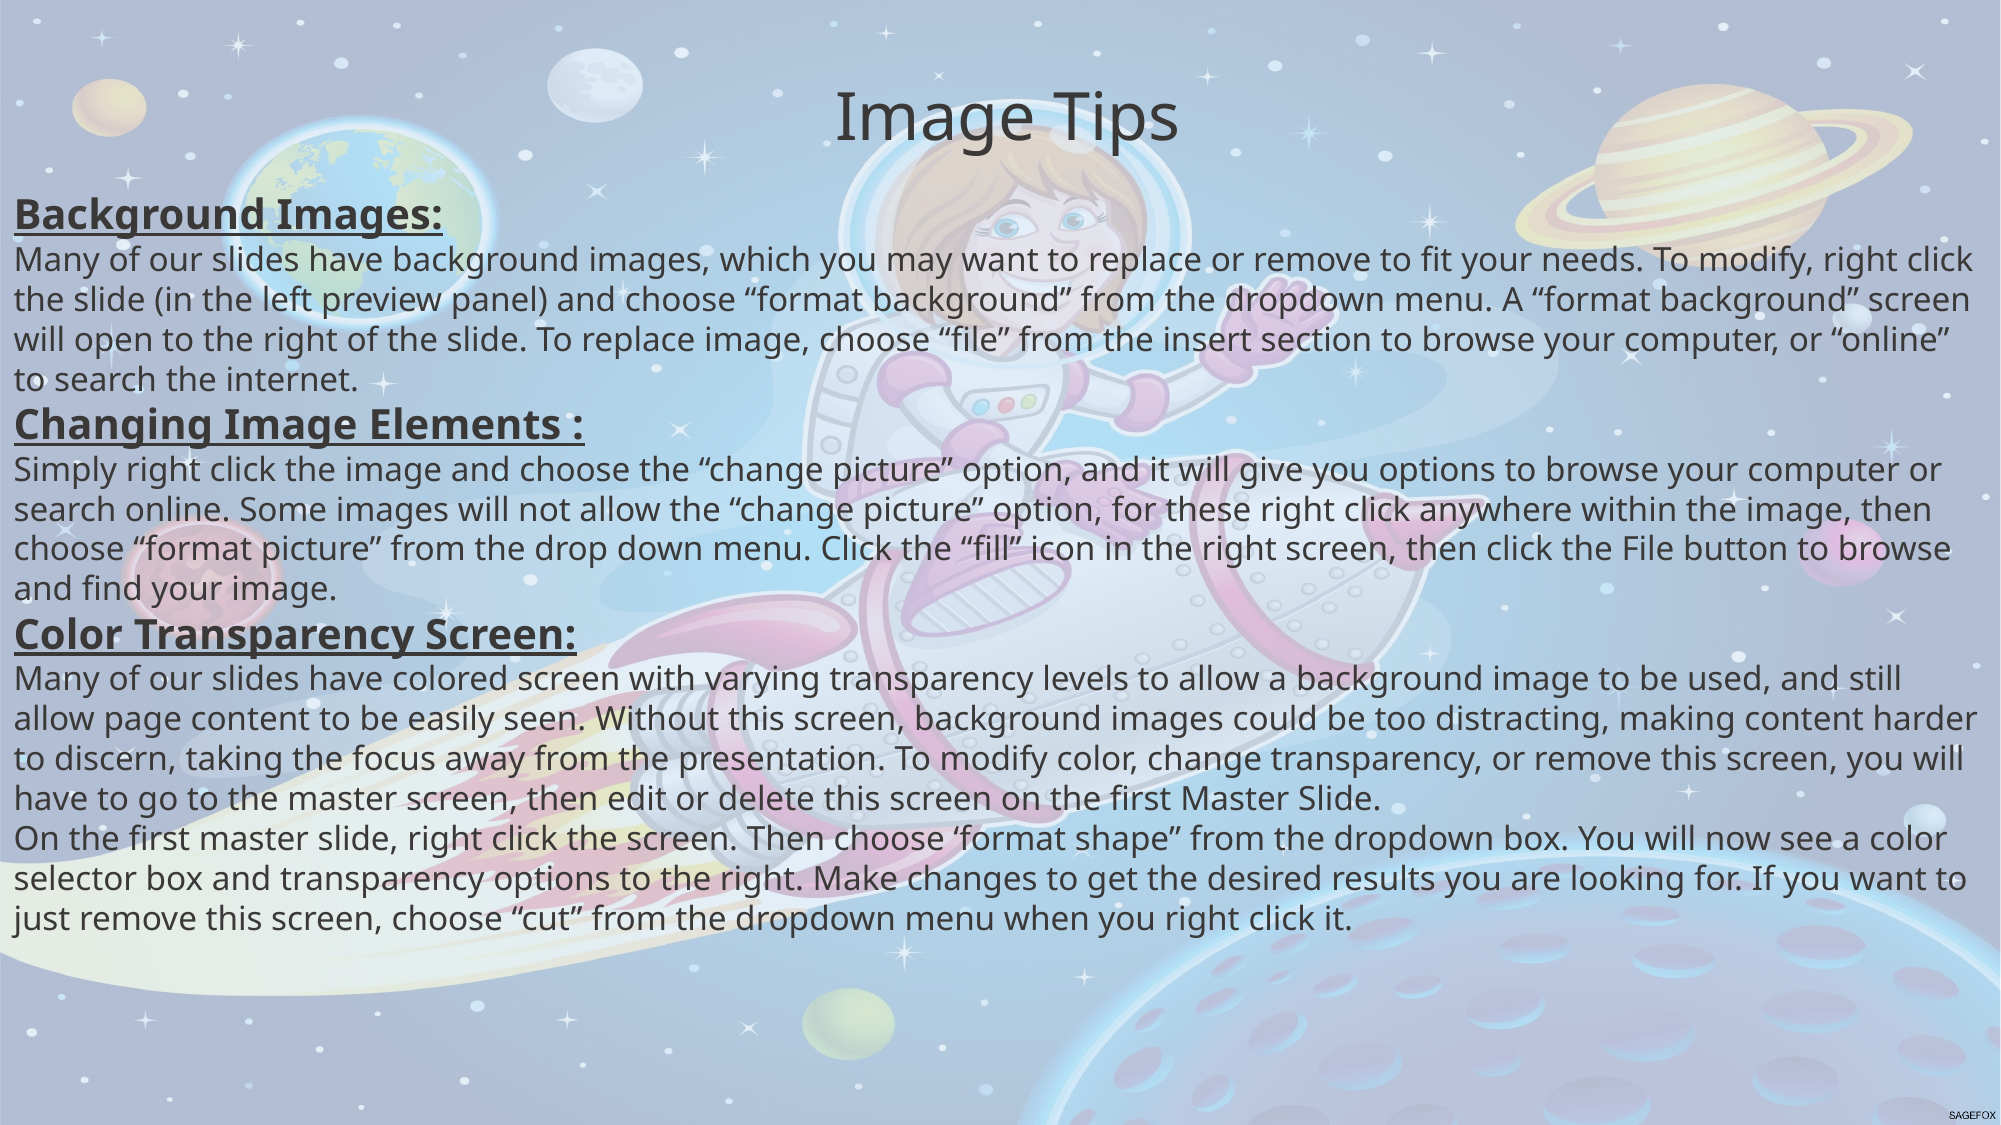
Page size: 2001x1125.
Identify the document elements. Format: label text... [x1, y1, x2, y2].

title Image Tips [597, 59, 1420, 177]
text_box Background Images: Many of our slides have background images, which you may want to replace or remove to fit your needs. To modify, right click the slide (in the left preview panel) and choose “format background” from the dropdown menu. A “format background” screen will open to the right of the slide. To replace image, choose “file” from the insert section to browse your computer, or “online” to search the internet. Changing Image Elements : Simply right click the image and choose the “change picture” option, and it will give you options to browse your computer or search online. Some images will not allow the “change picture” option, for these right click anywhere within the image, then choose “format picture” from the drop down menu. Click the “fill” icon in the right screen, then click the File button to browse and find your image. Color Transparency Screen: Many of our slides have colored screen with varying transparency levels to allow a background image to be used, and still allow page content to be easily seen. Without this screen, background images could be too distracting, making content harder to discern, taking the focus away from the presentation. To modify color, change transparency, or remove this screen, you will have to go to the master screen, then edit or delete this screen on the first Master Slide. On the first master slide, right click the screen. Then choose ‘format shape” from the dropdown box. You will now see a color selector box and transparency options to the right. Make changes to get the desired results you are looking for. If you want to just remove this screen, choose “cut” from the dropdown menu when you right click it. [0, 0, 2000, 1125]
